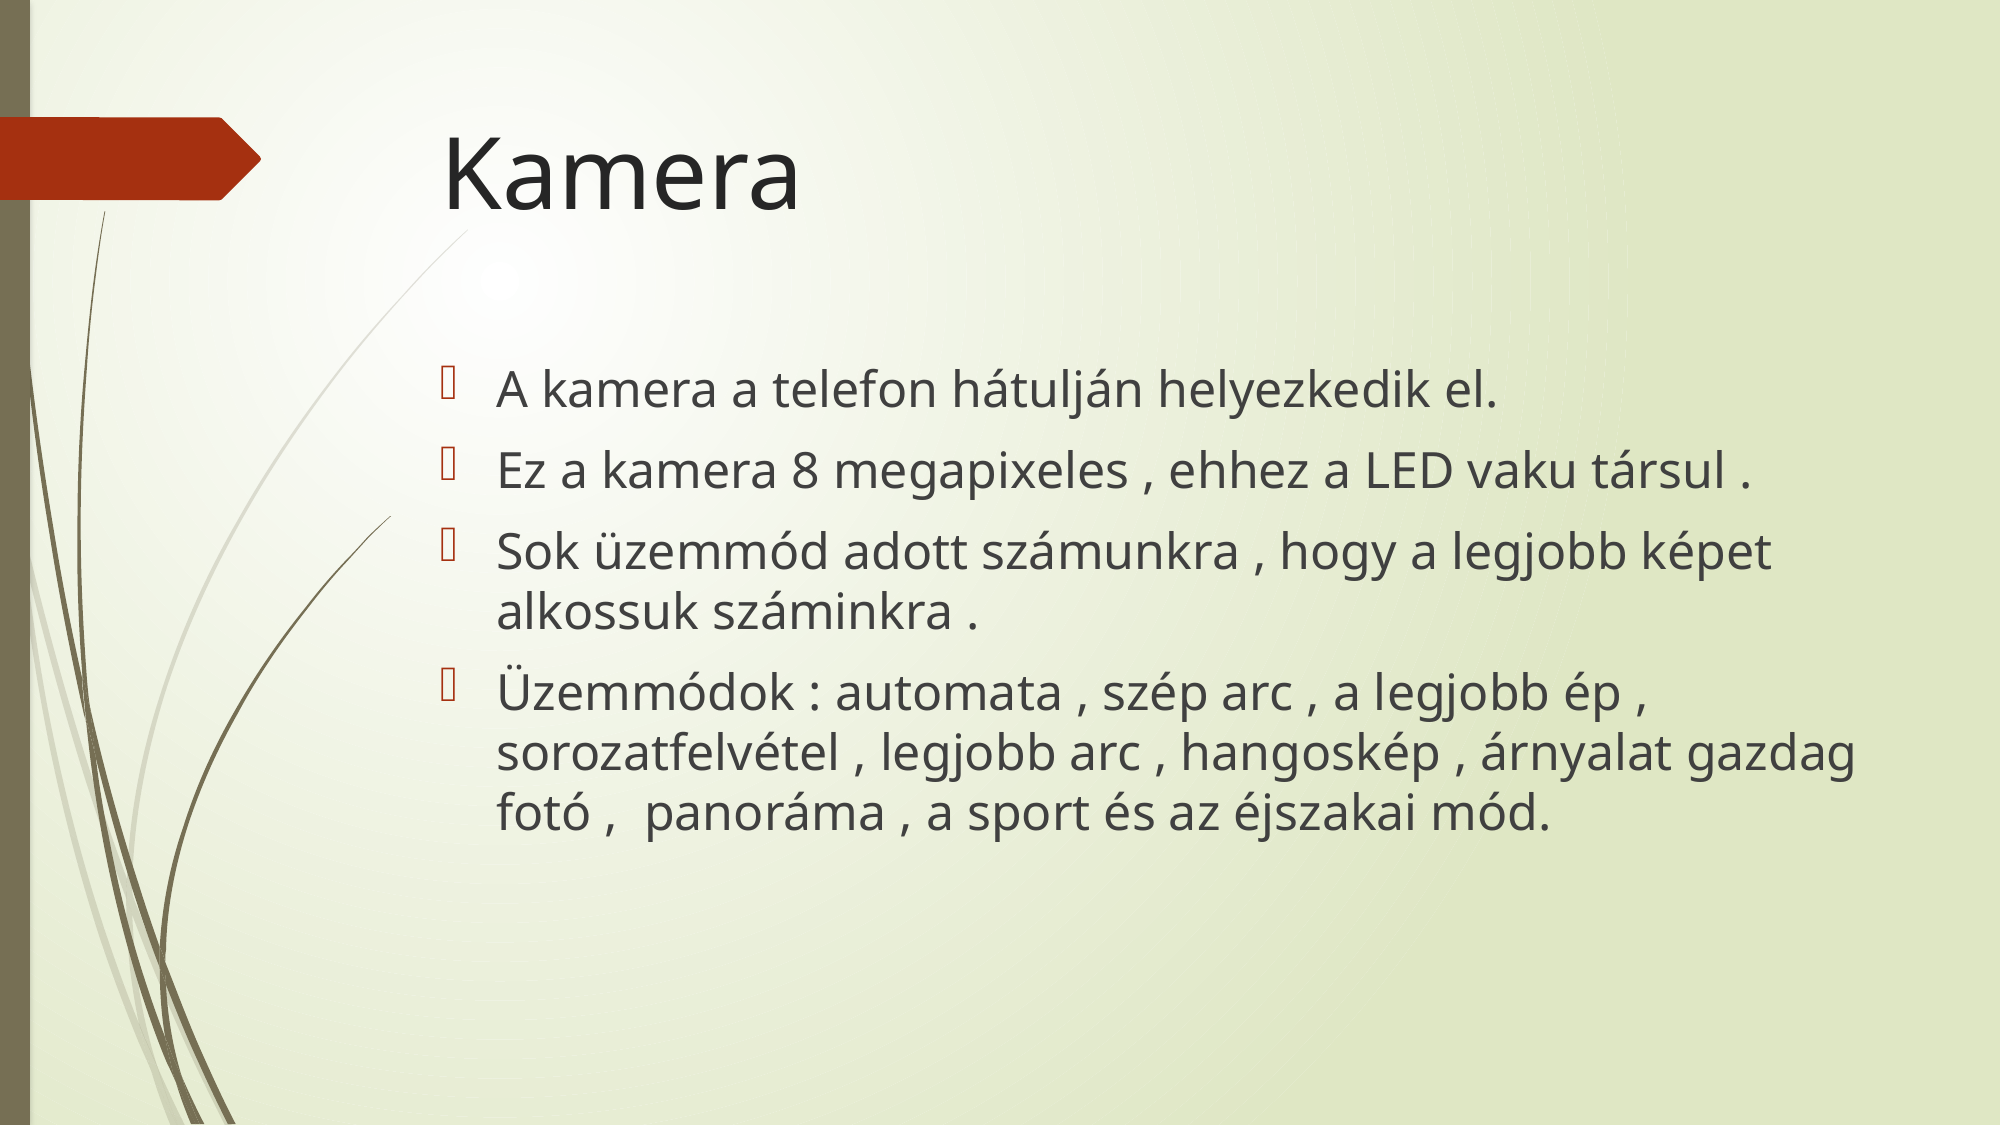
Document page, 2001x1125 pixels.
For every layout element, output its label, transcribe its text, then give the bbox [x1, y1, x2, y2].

list A kamera a telefon hátulján helyezkedik el. Ez a kamera 8 megapixeles , ehhez a LED vaku társul . Sok üzemmód adott számunkra , hogy a legjobb képet alkossuk száminkra . Üzemmódok : automata , szép arc , a legjobb ép , sorozatfelvétel , legjobb arc , hangoskép , árnyalat gazdag fotó , panoráma , a sport és az éjszakai mód. [424, 350, 1888, 970]
title Kamera [425, 102, 1888, 313]
